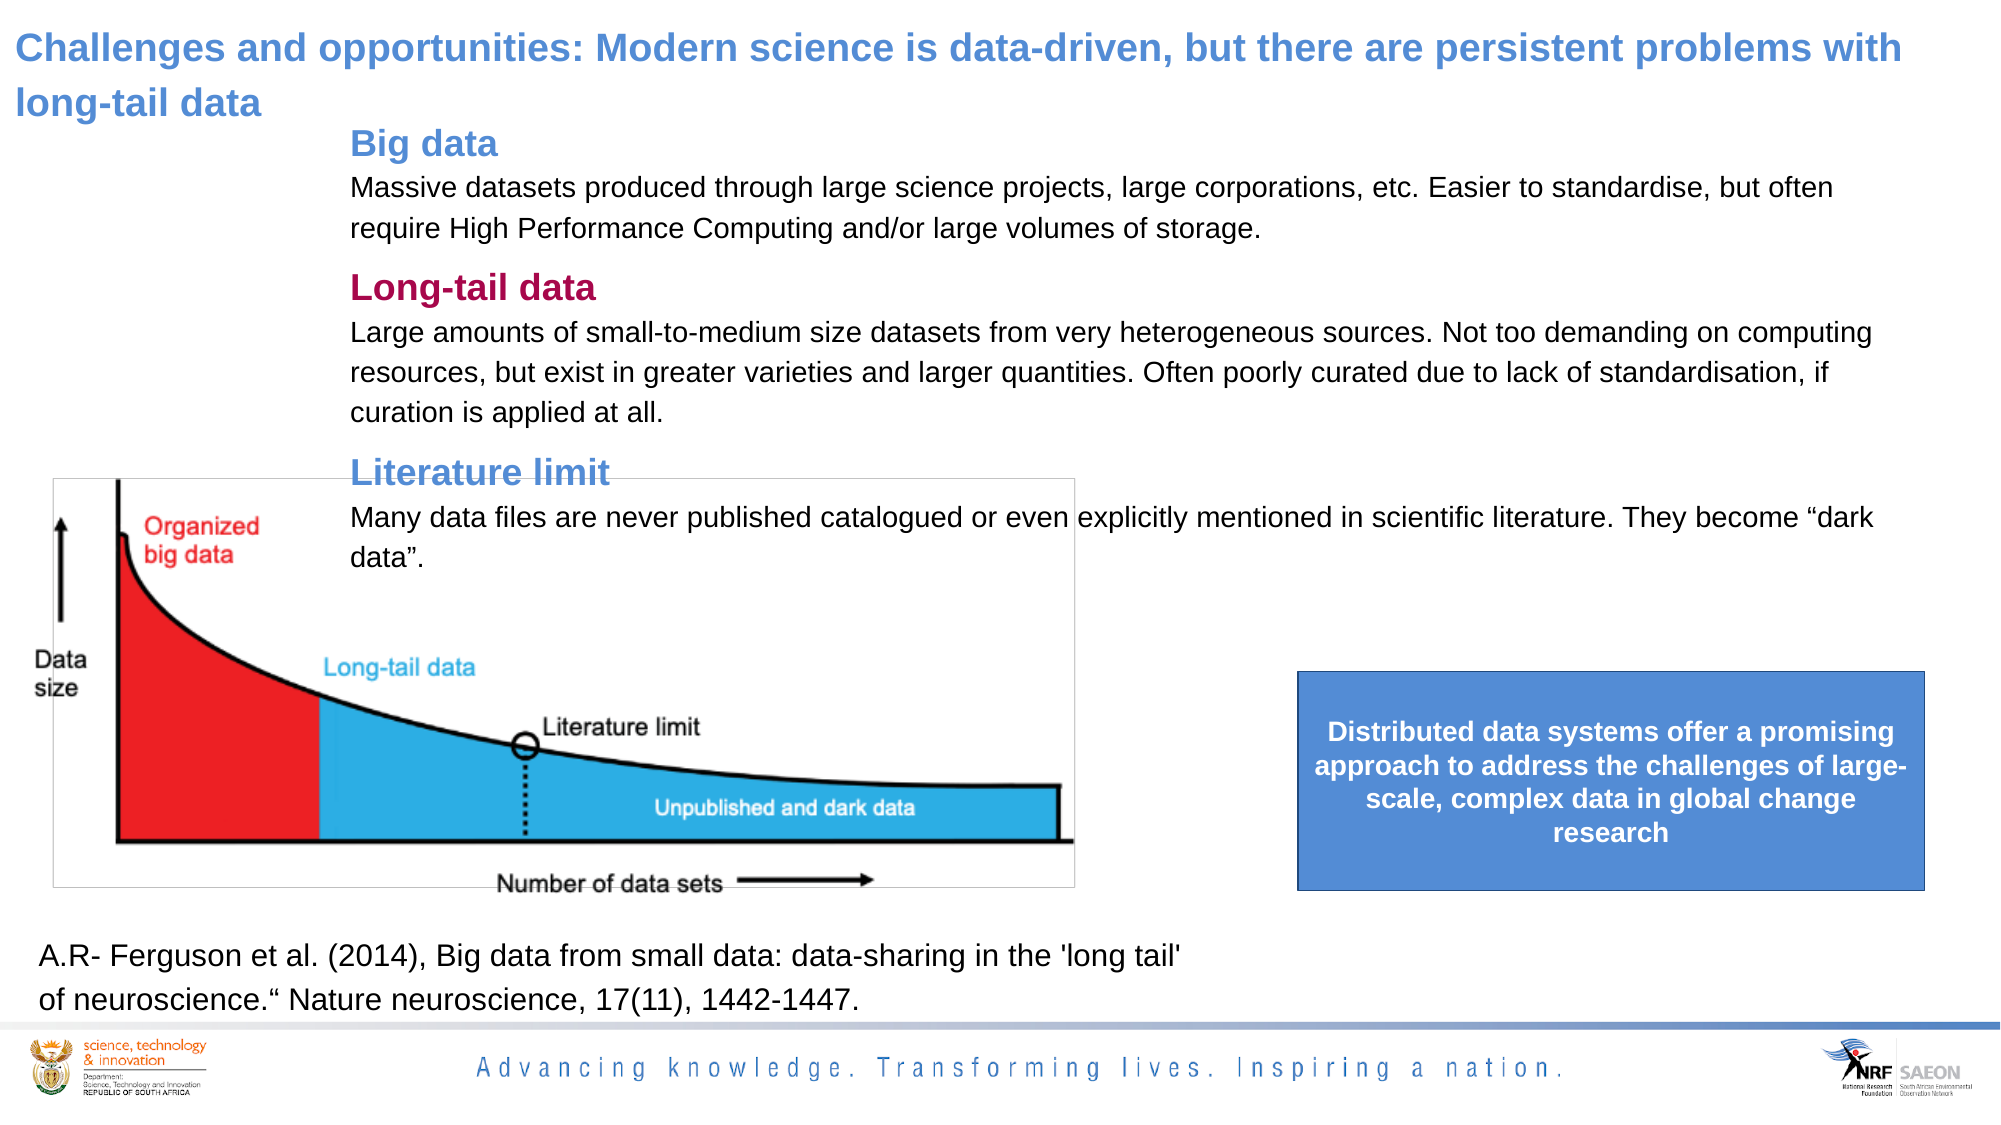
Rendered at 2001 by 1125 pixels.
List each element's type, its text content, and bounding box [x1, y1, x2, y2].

text_box Big data Massive datasets produced through large science projects, large corporations, etc. Easier to standardise, but often require High Performance Computing and/or large volumes of storage. Long-tail data Large amounts of small-to-medium size datasets from very heterogeneous sources. Not too demanding on computing resources, but exist in greater varieties and larger quantities. Often poorly curated due to lack of standardisation, if curation is applied at all. Literature limit Many data files are never published catalogued or even explicitly mentioned in scientific literature. They become “dark data”. [334, 96, 1925, 589]
text_box A.R- Ferguson et al. (2014), Big data from small data: data-sharing in the 'long tail' of neuroscience.“ Nature neuroscience, 17(11), 1442-1447. [23, 915, 1218, 1032]
text_box Distributed data systems offer a promising approach to address the challenges of large-scale, complex data in global change research [1297, 671, 1925, 891]
picture [0, 0, 2001, 1125]
text_box Challenges and opportunities: Modern science is data-driven, but there are persistent problems with long-tail data [0, 0, 1987, 140]
